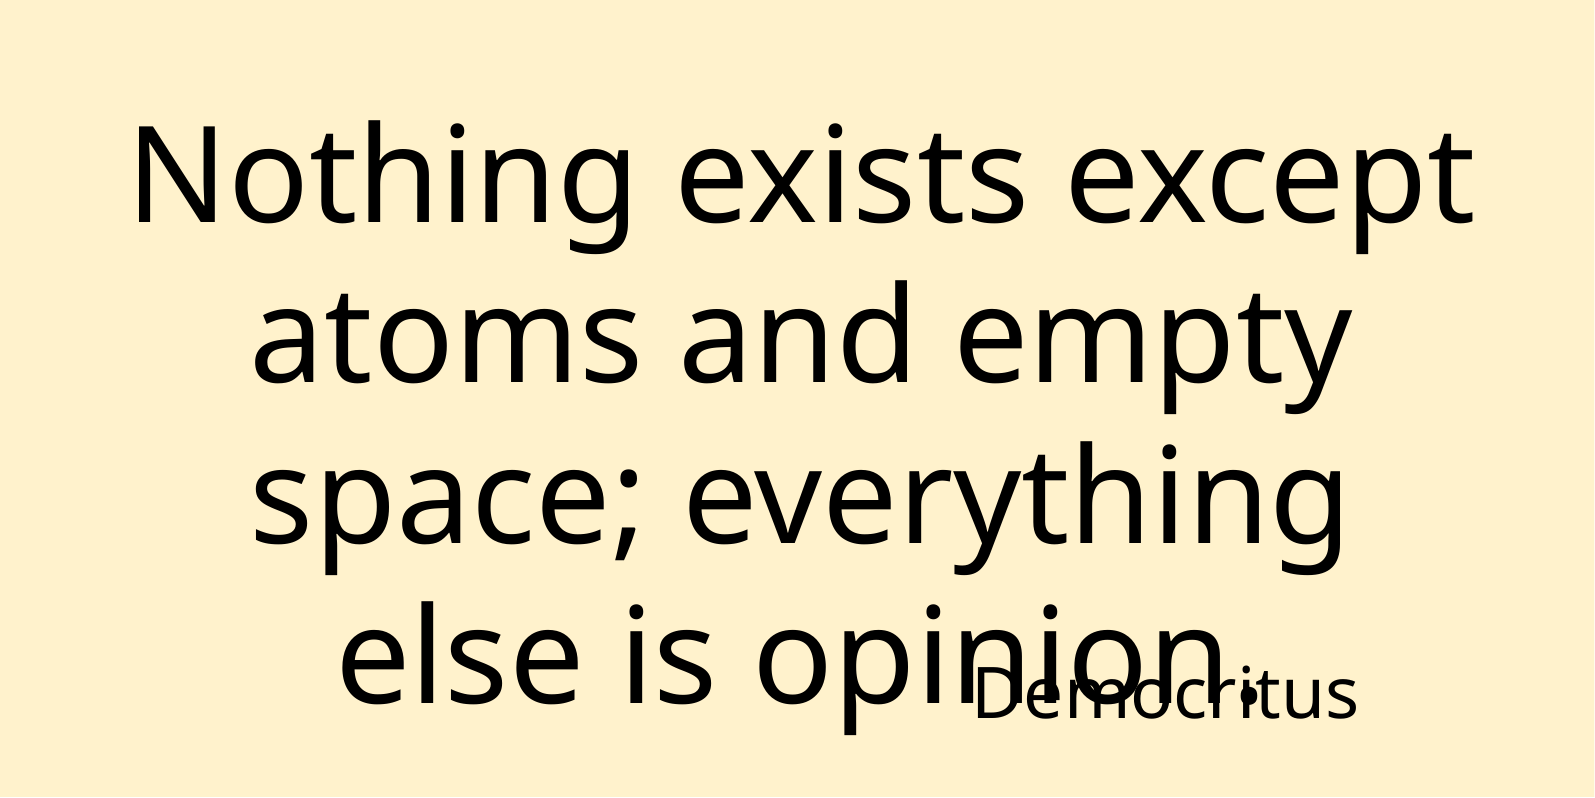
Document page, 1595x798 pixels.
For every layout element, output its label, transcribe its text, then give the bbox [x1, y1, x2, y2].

text_box Nothing exists except atoms and empty space; everything else is opinion. [101, 80, 1502, 739]
text_box Democritus [957, 639, 1584, 741]
